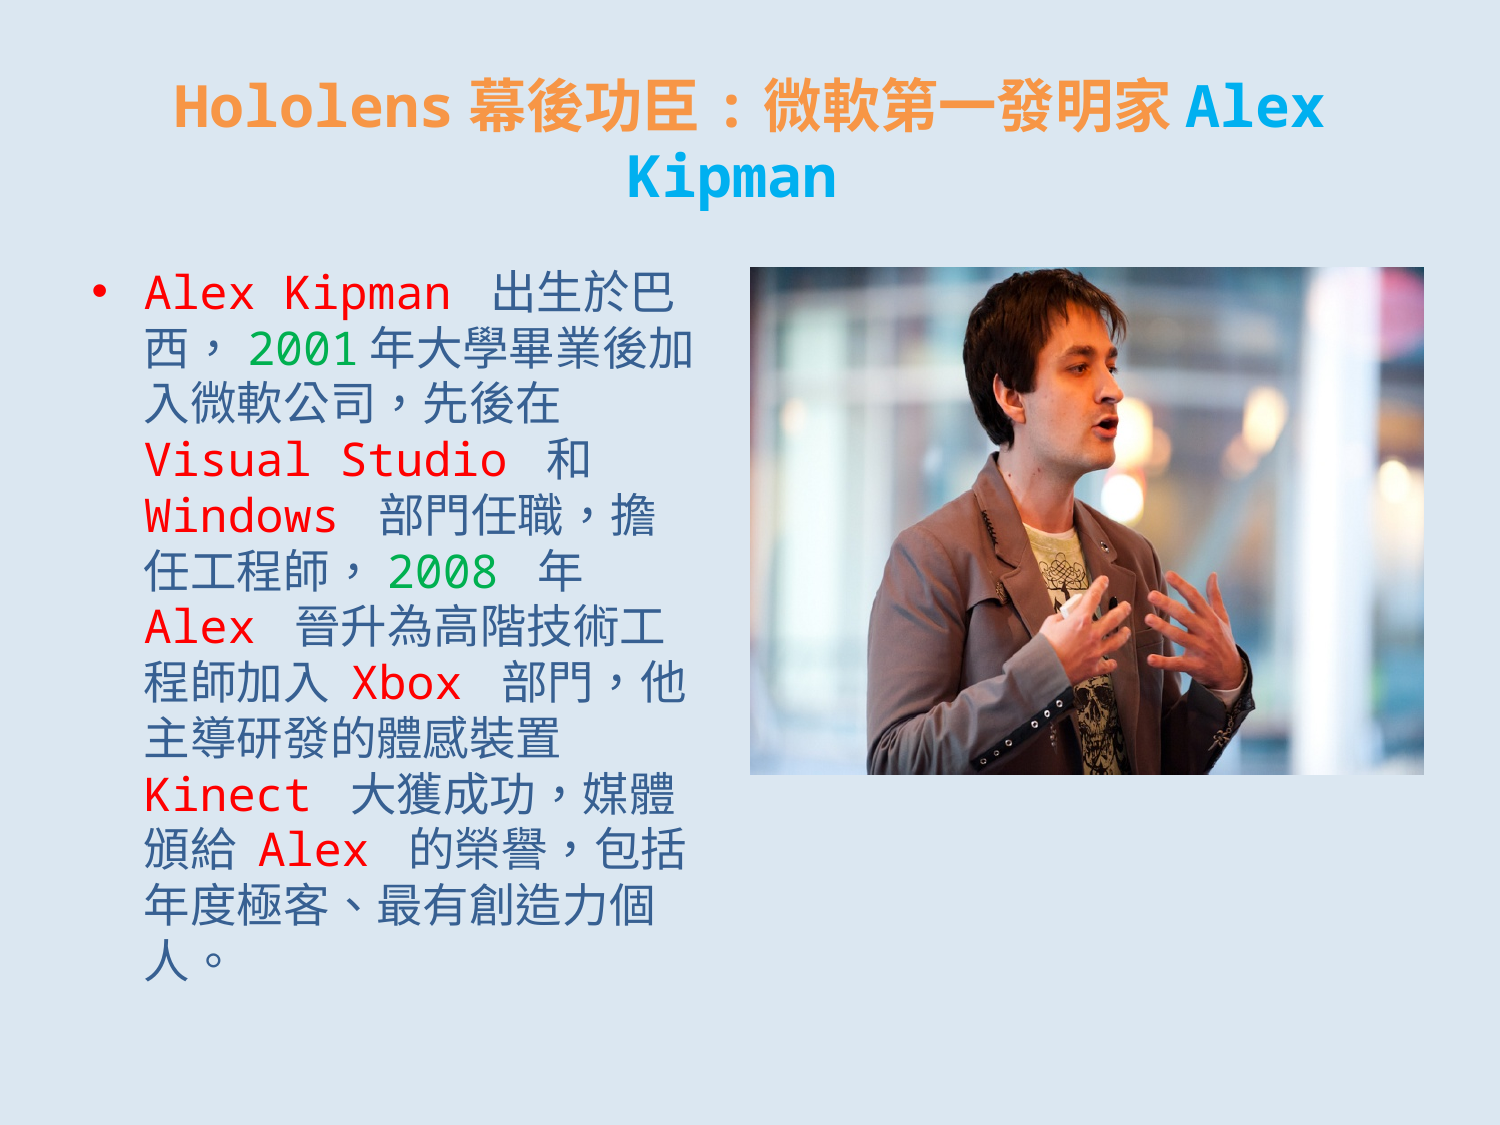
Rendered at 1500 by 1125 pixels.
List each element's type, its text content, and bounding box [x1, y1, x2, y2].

title Hololens幕後功臣:微軟第一發明家Alex Kipman [75, 45, 1425, 233]
list Alex Kipman 出生於巴西，2001年大學畢業後加入微軟公司，先後在 Visual Studio 和 Windows 部門任職，擔任工程師，2008 年 Alex 晉升為高階技術工程師加入 Xbox 部門，他主導研發的體感裝置 Kinect 大獲成功，媒體頒給 Alex 的榮譽，包括年度極客、最有創造力個人。 [76, 255, 715, 998]
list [749, 266, 1425, 776]
